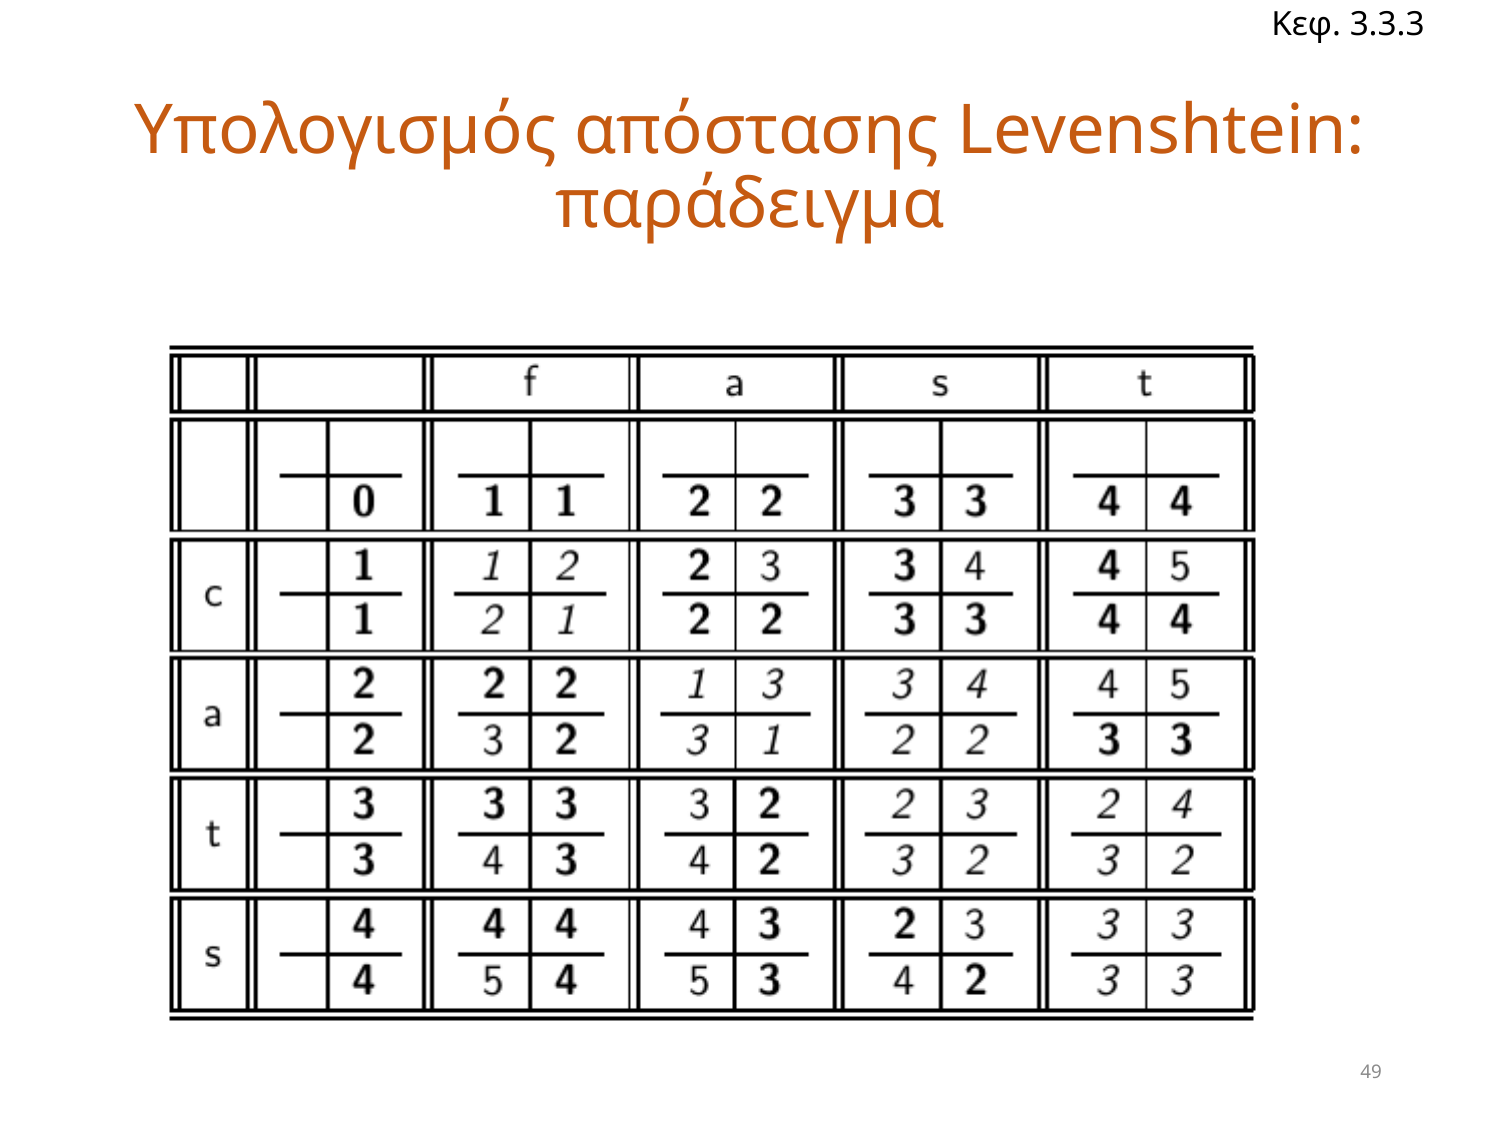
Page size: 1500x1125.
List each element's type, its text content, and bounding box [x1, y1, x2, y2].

text_box Κεφ. 3.3.3 [1256, 0, 1440, 50]
title Υπολογισμός απόστασης Levenshtein: παράδειγμα [103, 59, 1397, 278]
slide_number 49 [1059, 1042, 1397, 1103]
picture [140, 316, 1278, 1043]
